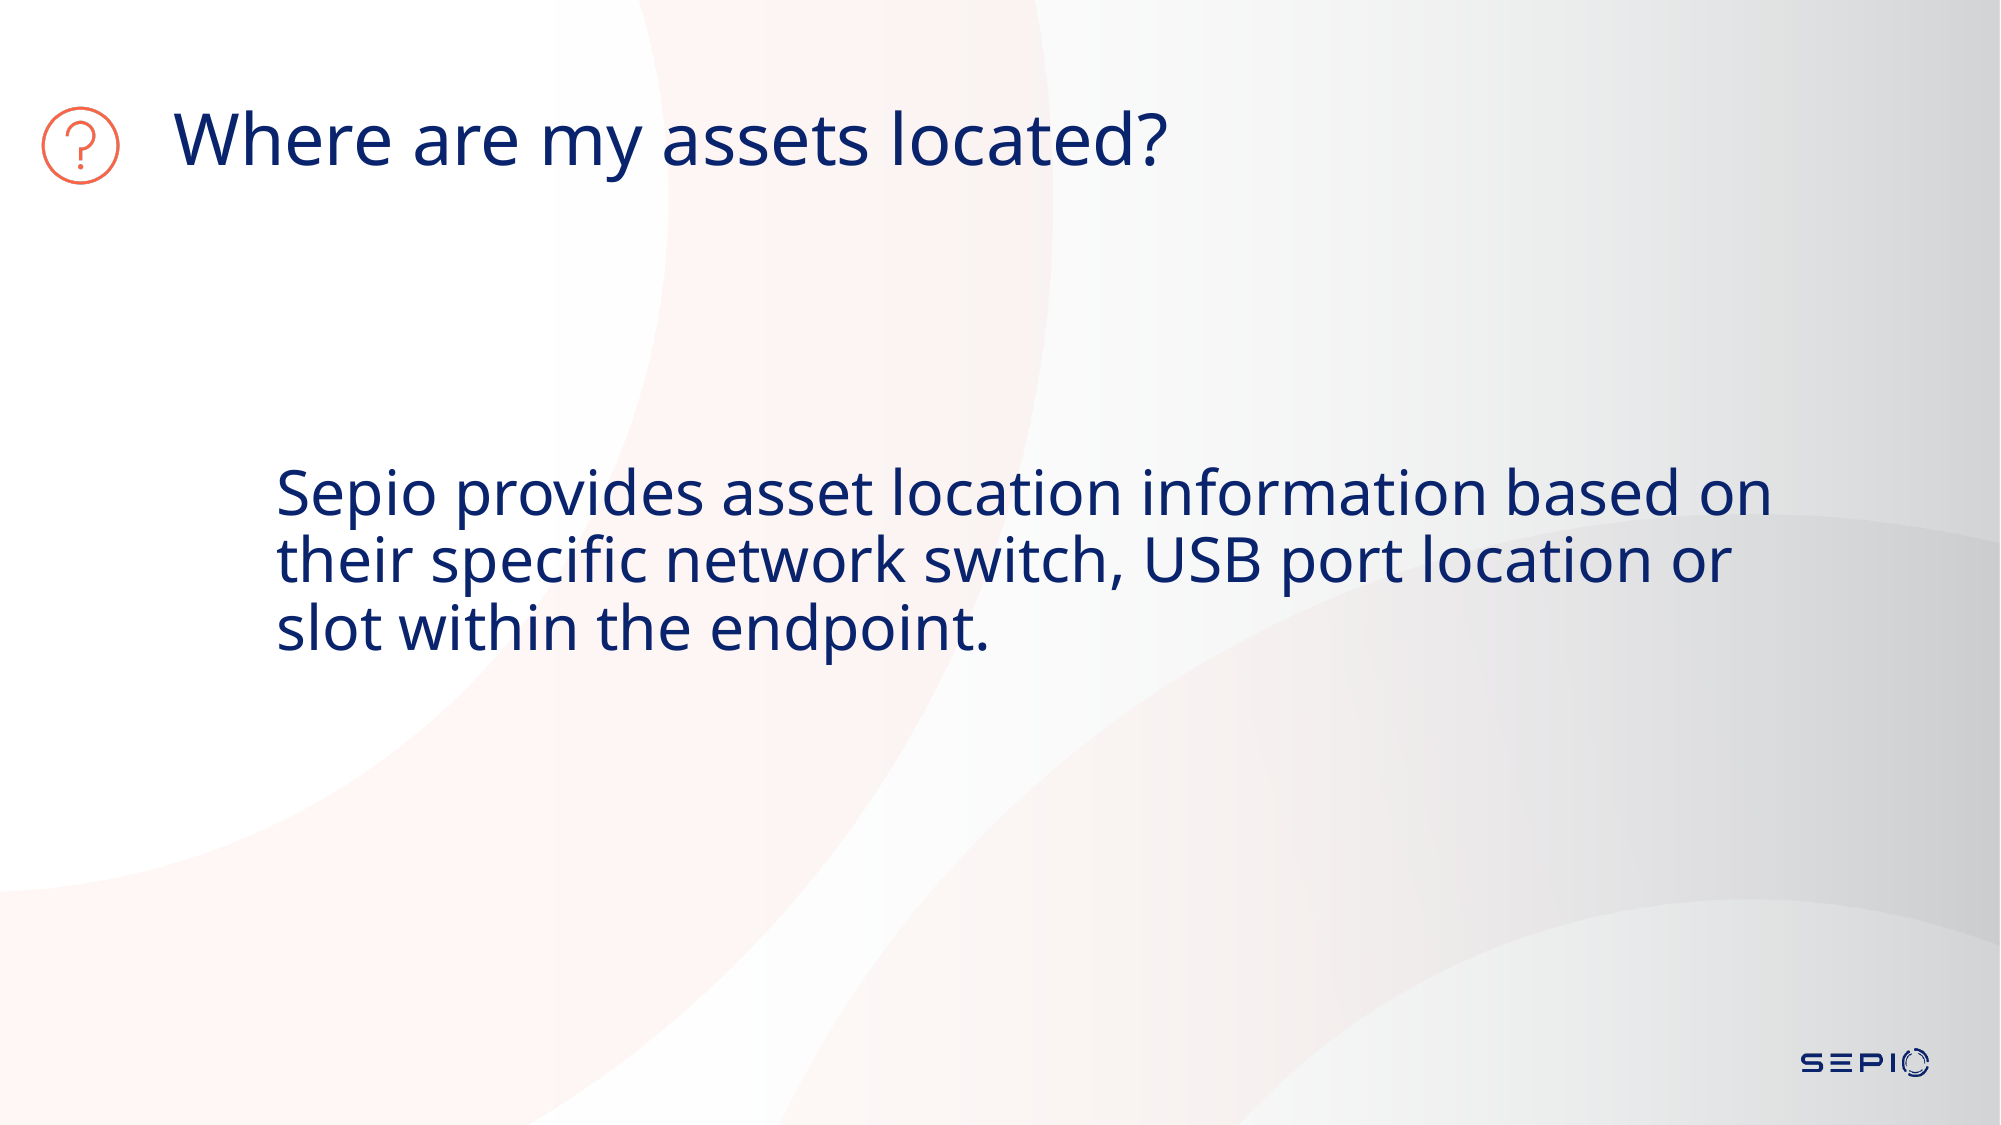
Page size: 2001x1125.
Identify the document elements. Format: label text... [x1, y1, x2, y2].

picture [0, 0, 2000, 1125]
list Sepio provides asset location information based on their specific network switch, USB port location or slot within the endpoint. [261, 248, 1865, 877]
list Where are my assets located? [158, 90, 1968, 194]
